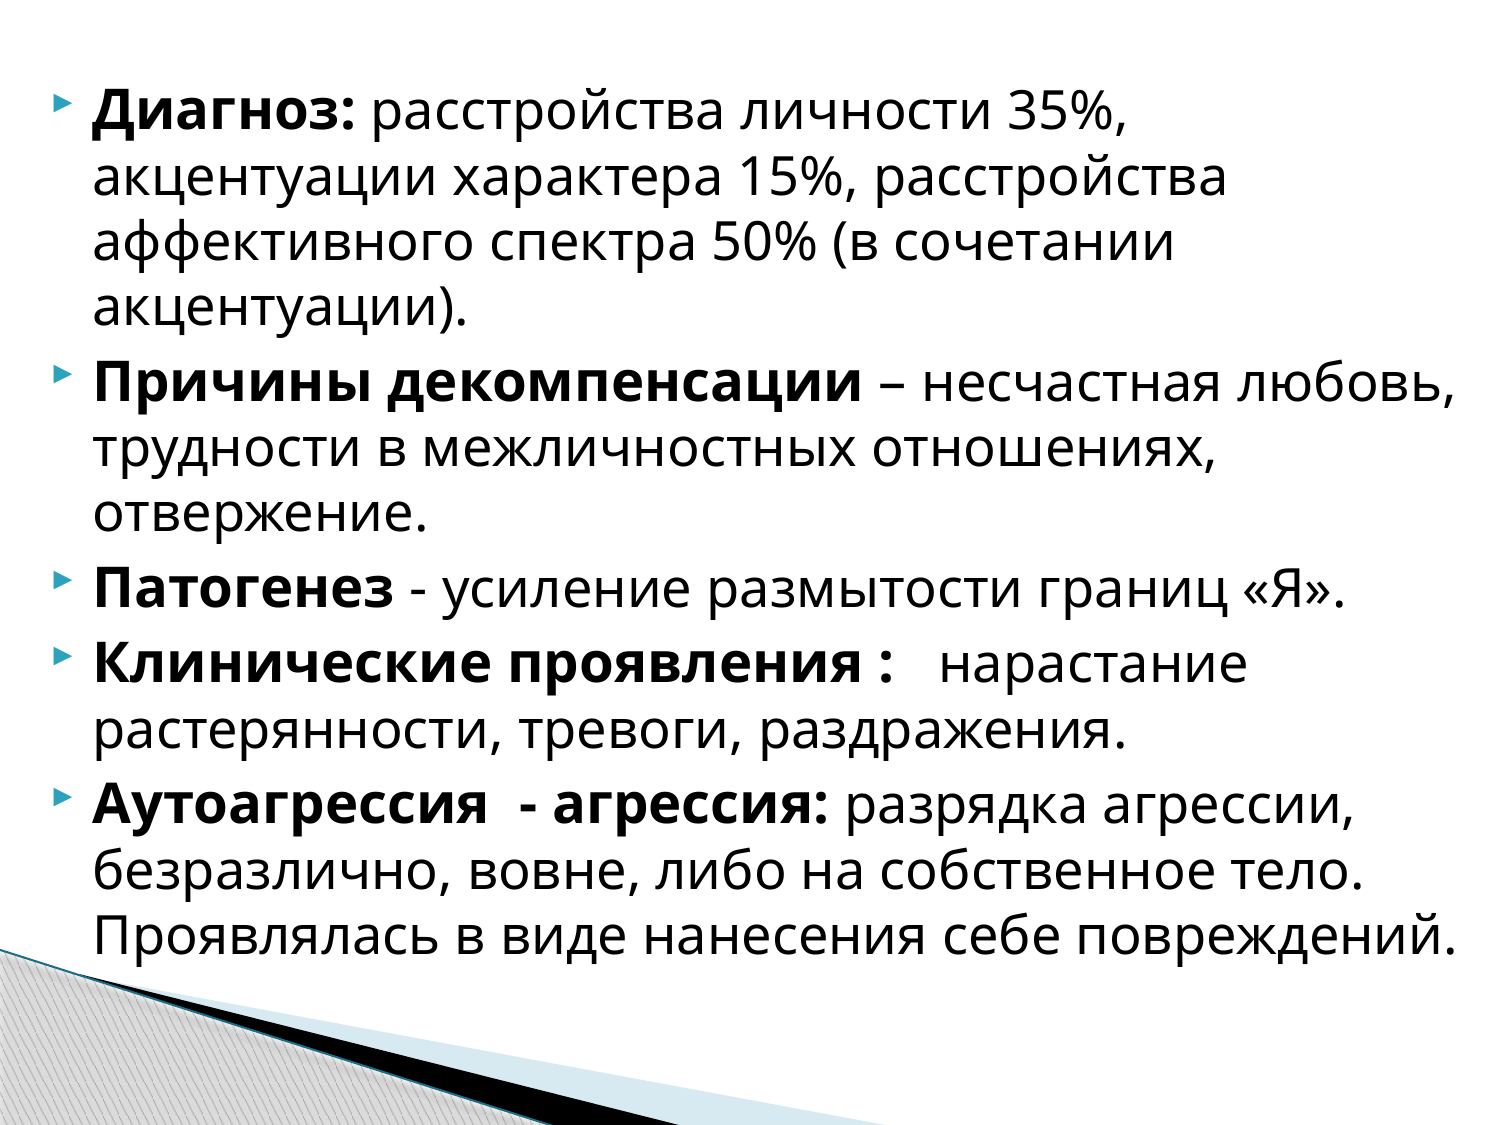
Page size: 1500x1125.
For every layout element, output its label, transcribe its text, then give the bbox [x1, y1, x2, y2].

list Диагноз: расстройства личности 35%, акцентуации характера 15%, расстройства аффективного спектра 50% (в сочетании акцентуации). Причины декомпенсации – несчастная любовь, трудности в межличностных отношениях, отвержение. Патогенез - усиление размытости границ «Я». Клинические проявления : нарастание растерянности, тревоги, раздражения. Аутоагрессия - агрессия: разрядка агрессии, безразлично, вовне, либо на собственное тело. Проявлялась в виде нанесения себе повреждений. [17, 66, 1495, 1024]
